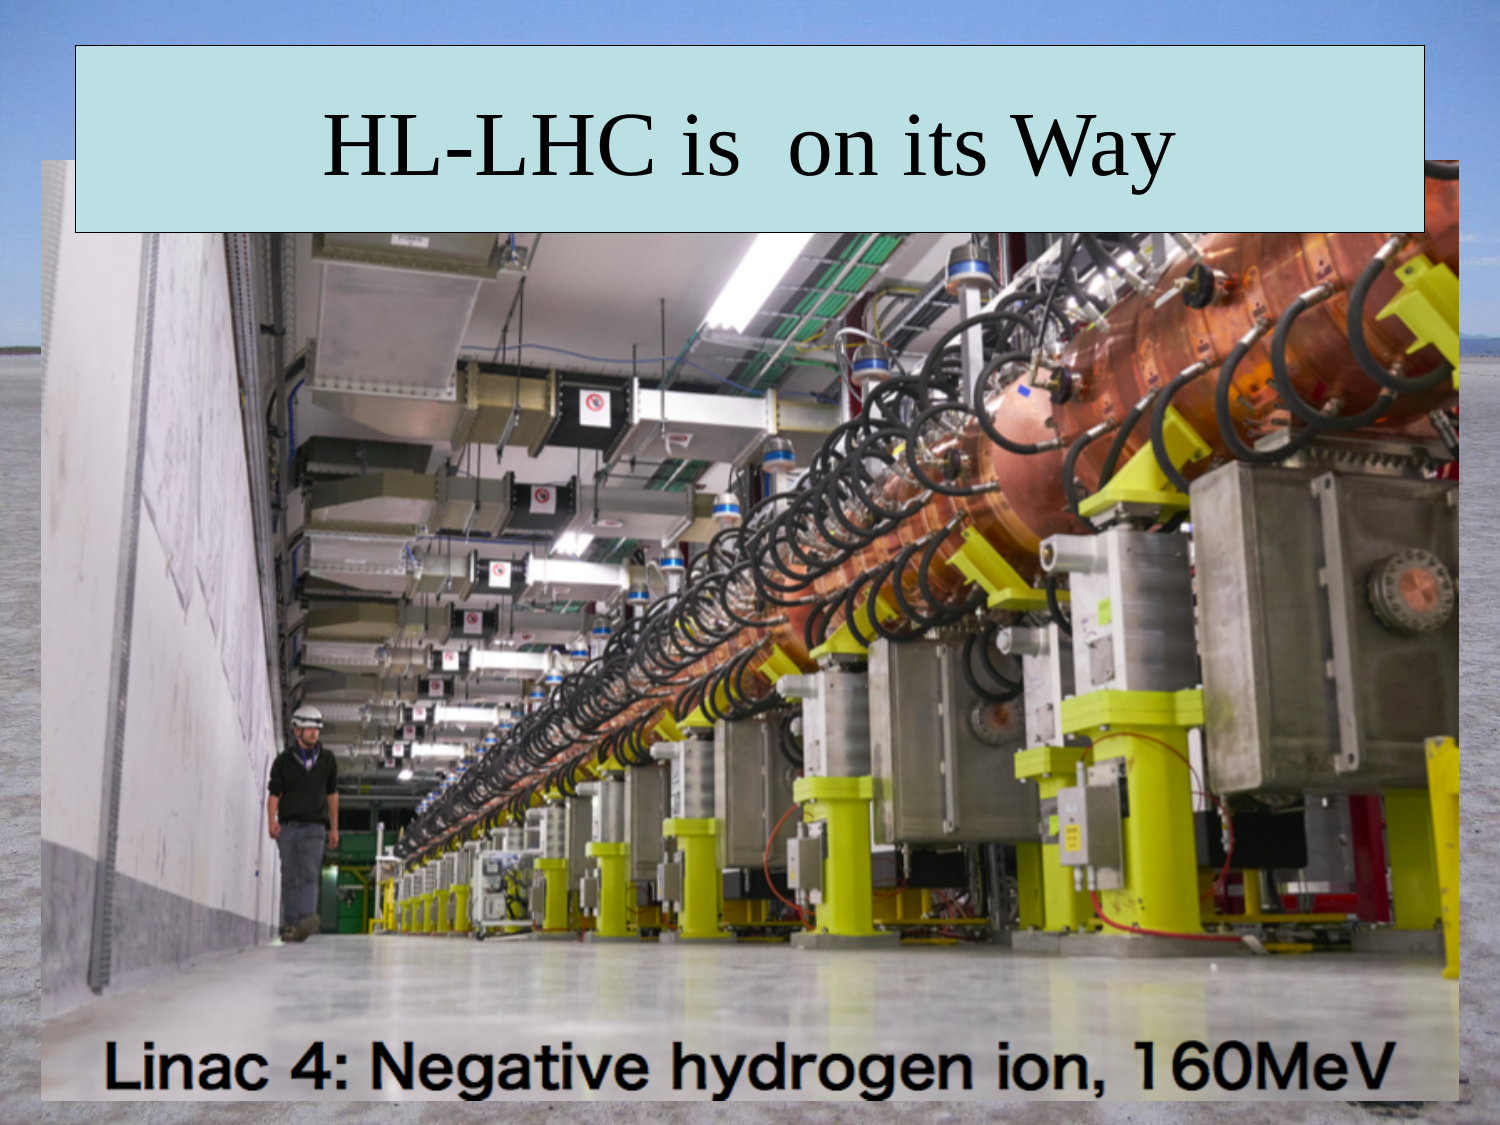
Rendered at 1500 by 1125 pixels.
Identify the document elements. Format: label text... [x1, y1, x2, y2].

picture [0, 0, 1500, 1125]
title HL-LHC is on its Way [75, 45, 1425, 159]
